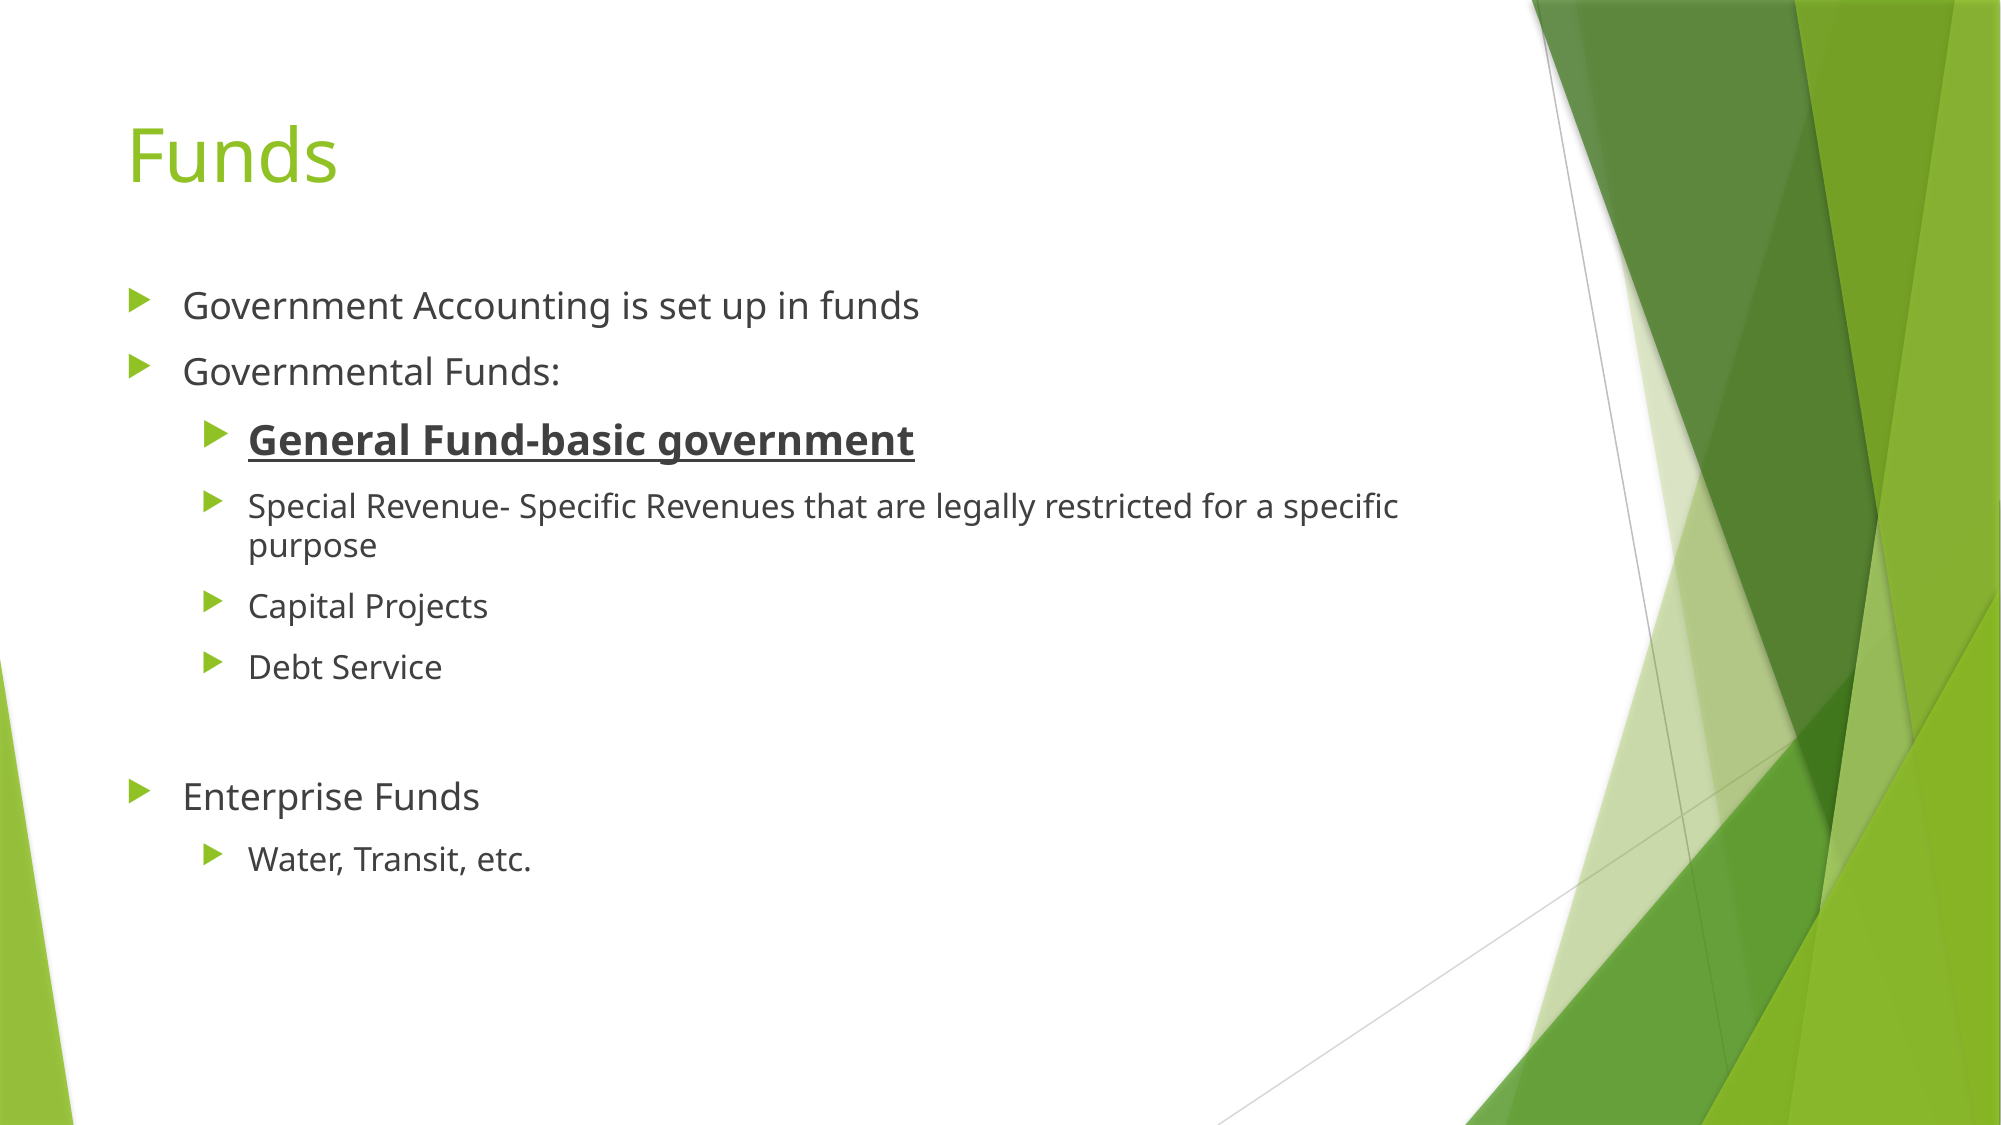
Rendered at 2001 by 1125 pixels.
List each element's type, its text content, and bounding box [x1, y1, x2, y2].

title Funds [111, 99, 1522, 274]
list Government Accounting is set up in funds Governmental Funds: General Fund-basic government Special Revenue- Specific Revenues that are legally restricted for a specific purpose Capital Projects Debt Service Enterprise Funds Water, Transit, etc. [111, 274, 1522, 991]
